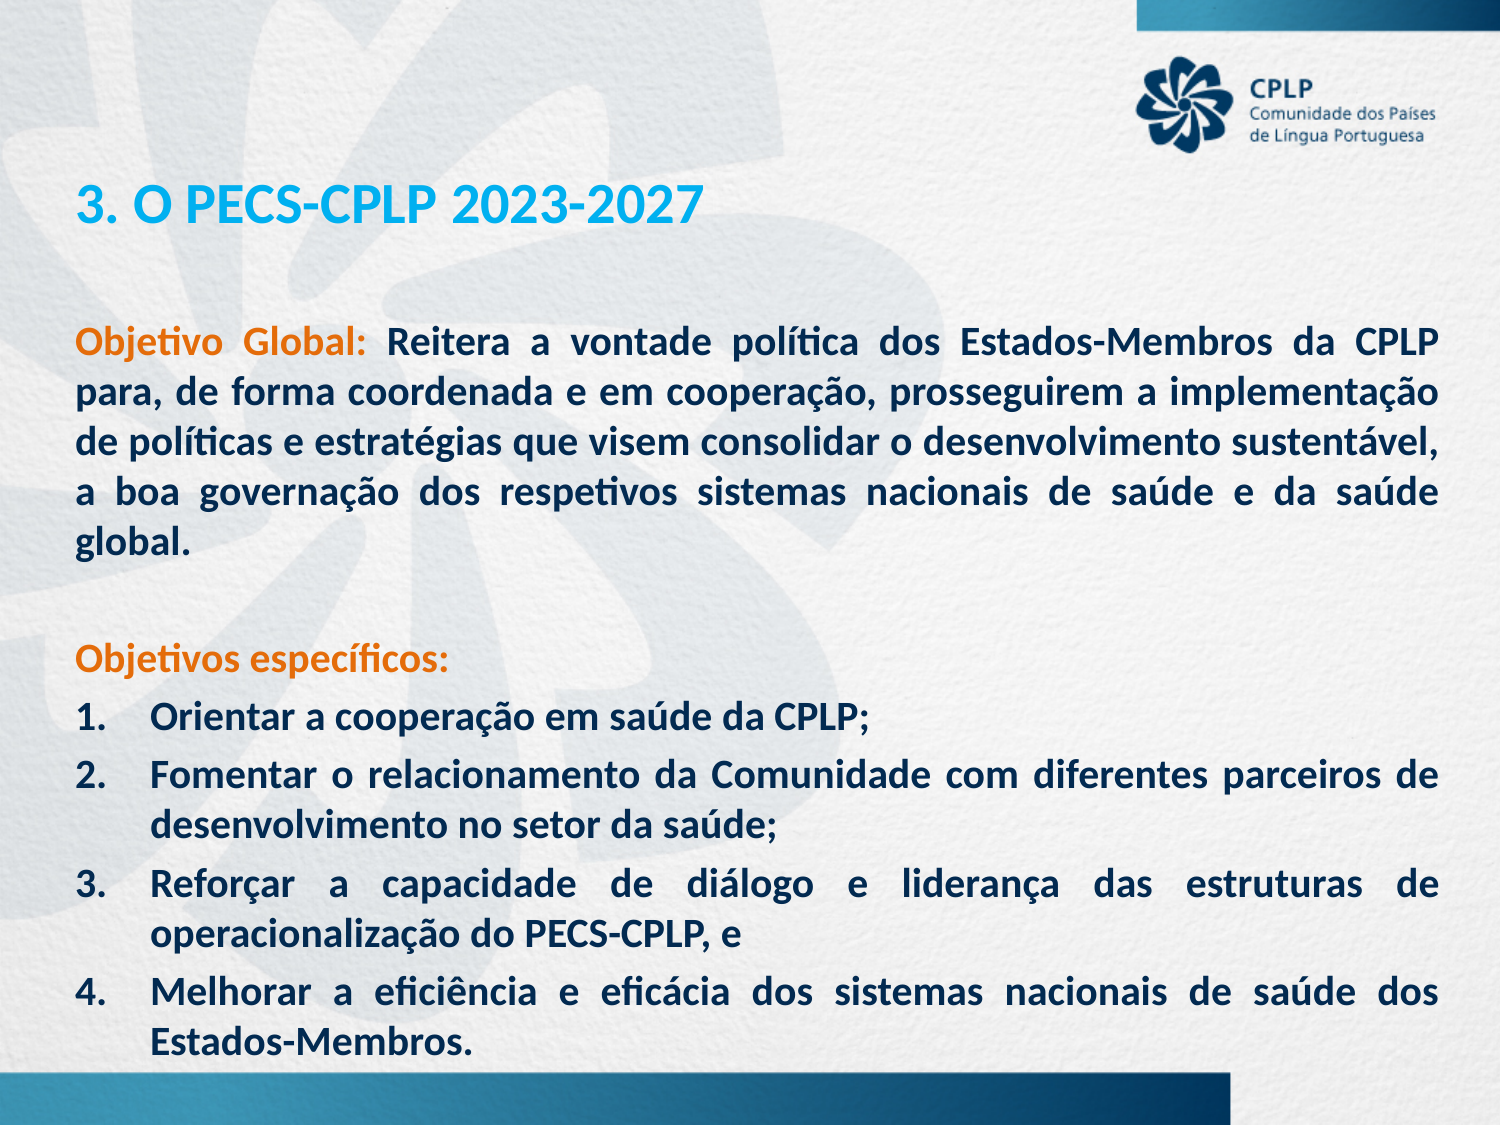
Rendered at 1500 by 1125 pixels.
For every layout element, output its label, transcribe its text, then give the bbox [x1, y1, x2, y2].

list 3. O PECS-CPLP 2023-2027 Objetivo Global: Reitera a vontade política dos Estados-Membros da CPLP para, de forma coordenada e em cooperação, prosseguirem a implementação de políticas e estratégias que visem consolidar o desenvolvimento sustentável, a boa governação dos respetivos sistemas nacionais de saúde e da saúde global. Objetivos específicos: Orientar a cooperação em saúde da CPLP; Fomentar o relacionamento da Comunidade com diferentes parceiros de desenvolvimento no setor da saúde; Reforçar a capacidade de diálogo e liderança das estruturas de operacionalização do PECS-CPLP, e Melhorar a eficiência e eficácia dos sistemas nacionais de saúde dos Estados-Membros. [75, 165, 1441, 856]
picture [0, 0, 1500, 1125]
